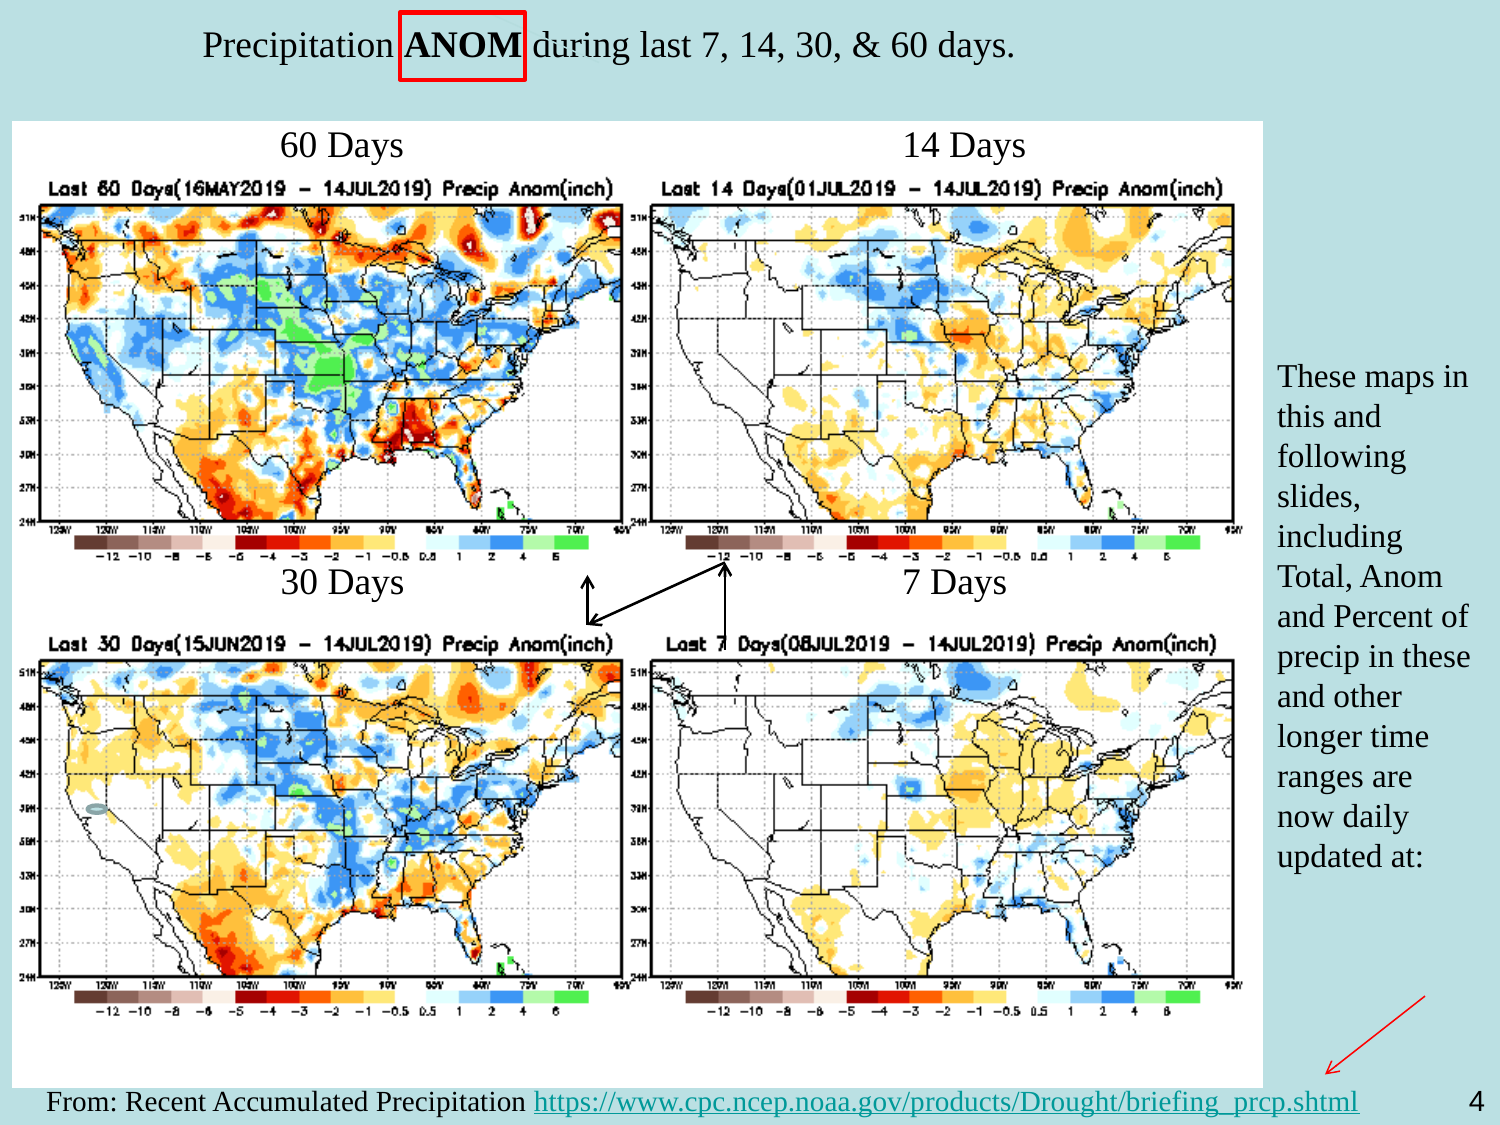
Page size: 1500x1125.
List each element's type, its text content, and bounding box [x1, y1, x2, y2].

text_box From: Recent Accumulated Precipitation https://www.cpc.ncep.noaa.gov/products/Drought/briefing_prcp.shtml [31, 1074, 1382, 1125]
text_box [398, 10, 527, 82]
text_box 60 Days [265, 112, 422, 120]
slide_number 4 [1437, 1074, 1500, 1125]
text_box These maps in this and following slides, including Total, Anom and Percent of precip in these and other longer time ranges are now daily updated at: [1265, 347, 1488, 881]
text_box 14 Days [887, 112, 1063, 120]
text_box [587, 562, 726, 651]
picture [12, 121, 1263, 1088]
text_box Precipitation ANOM during last 7, 14, 30, & 60 days. [527, 12, 1138, 73]
text_box Precipitation ANOM during last 7, 14, 30, & 60 days. [187, 12, 398, 73]
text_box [487, 12, 600, 63]
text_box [1324, 995, 1426, 1075]
